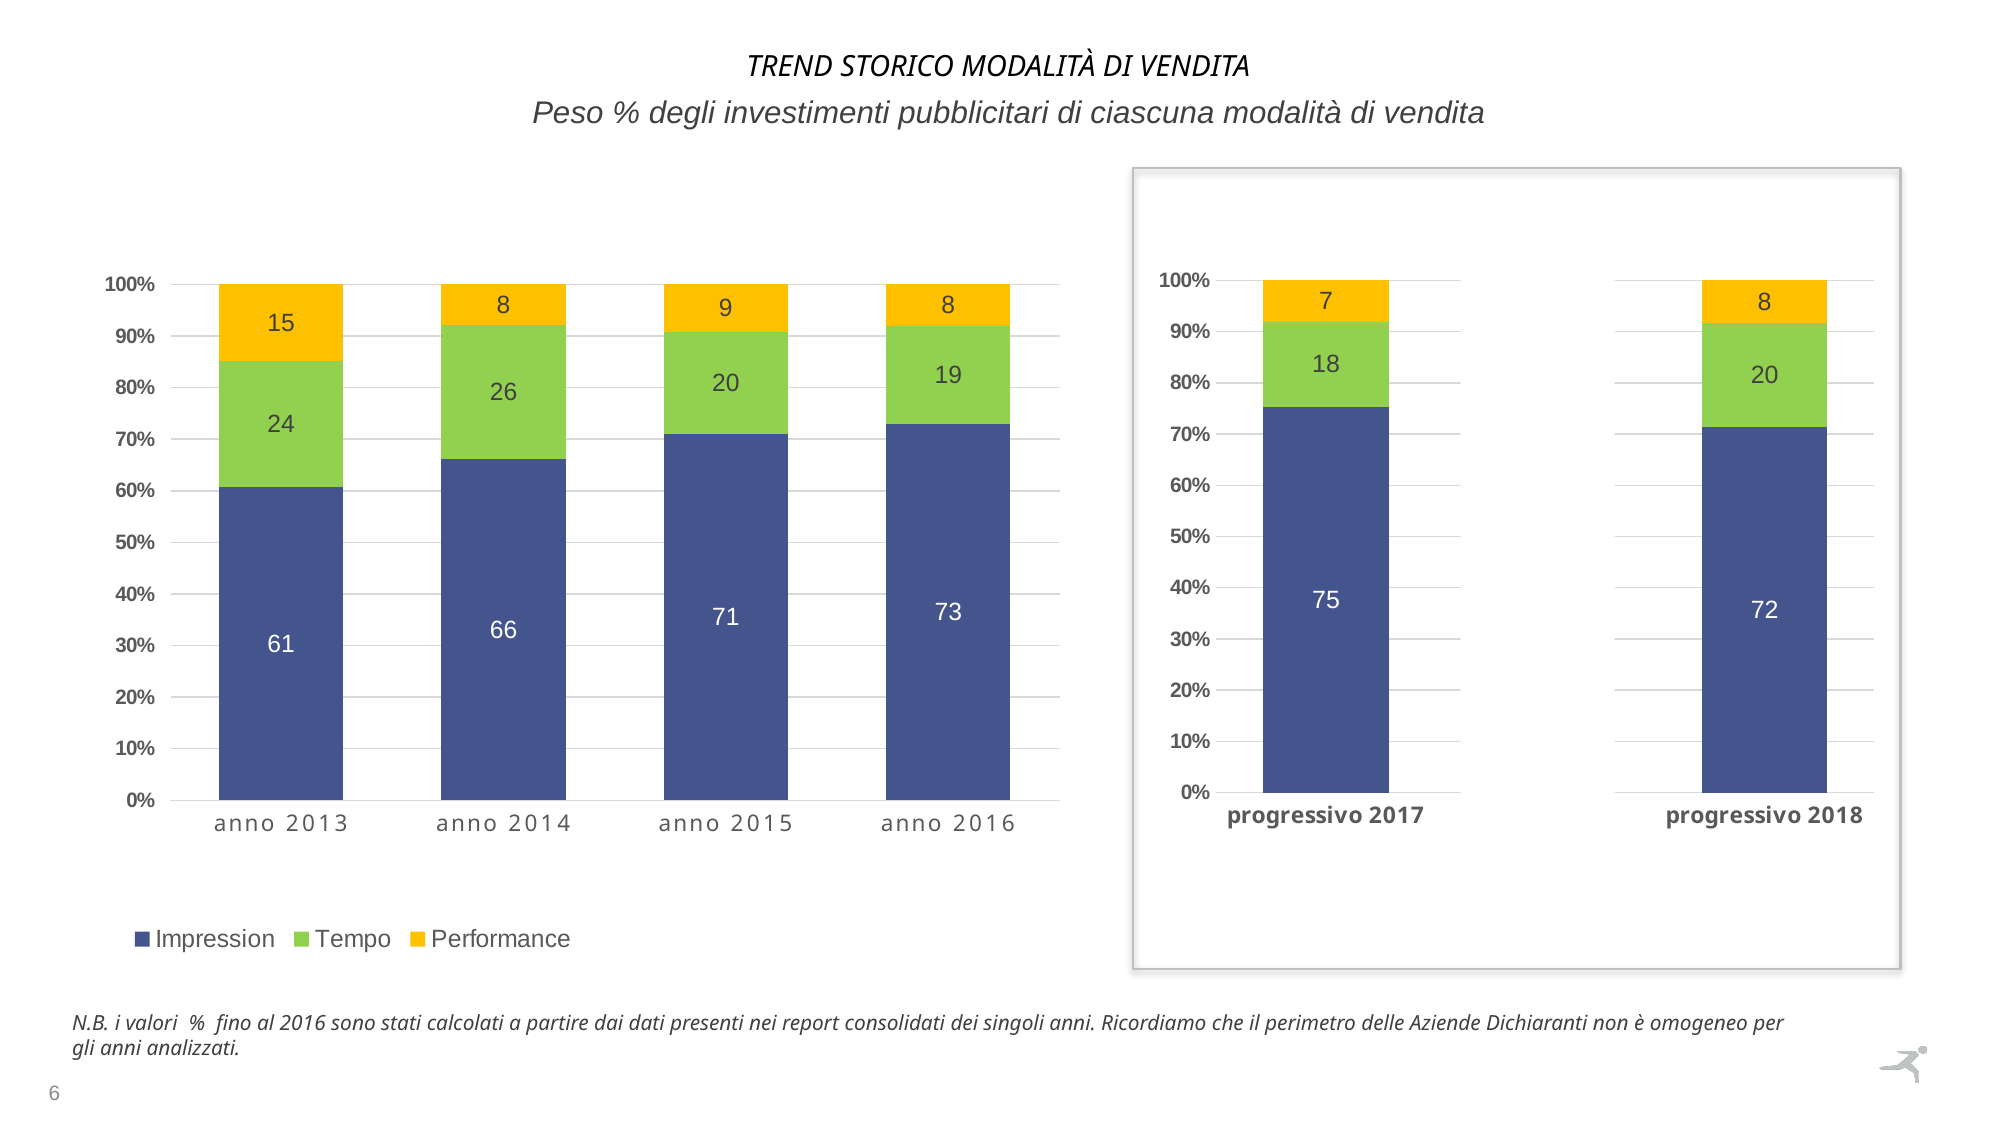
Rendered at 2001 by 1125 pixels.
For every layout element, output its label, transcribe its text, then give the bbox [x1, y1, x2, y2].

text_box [104, 167, 1901, 970]
text_box N.B. i valori % fino al 2016 sono stati calcolati a partire dai dati presenti nei report consolidati dei singoli anni. Ricordiamo che il perimetro delle Aziende Dichiaranti non è omogeneo per gli anni analizzati. [57, 1002, 1820, 1068]
slide_number 6 [0, 1061, 75, 1122]
subtitle Trend STORICO modalità di vendita [344, 28, 1652, 101]
text_box Peso % degli investimenti pubblicitari di ciascuna modalità di vendita [353, 85, 1666, 138]
